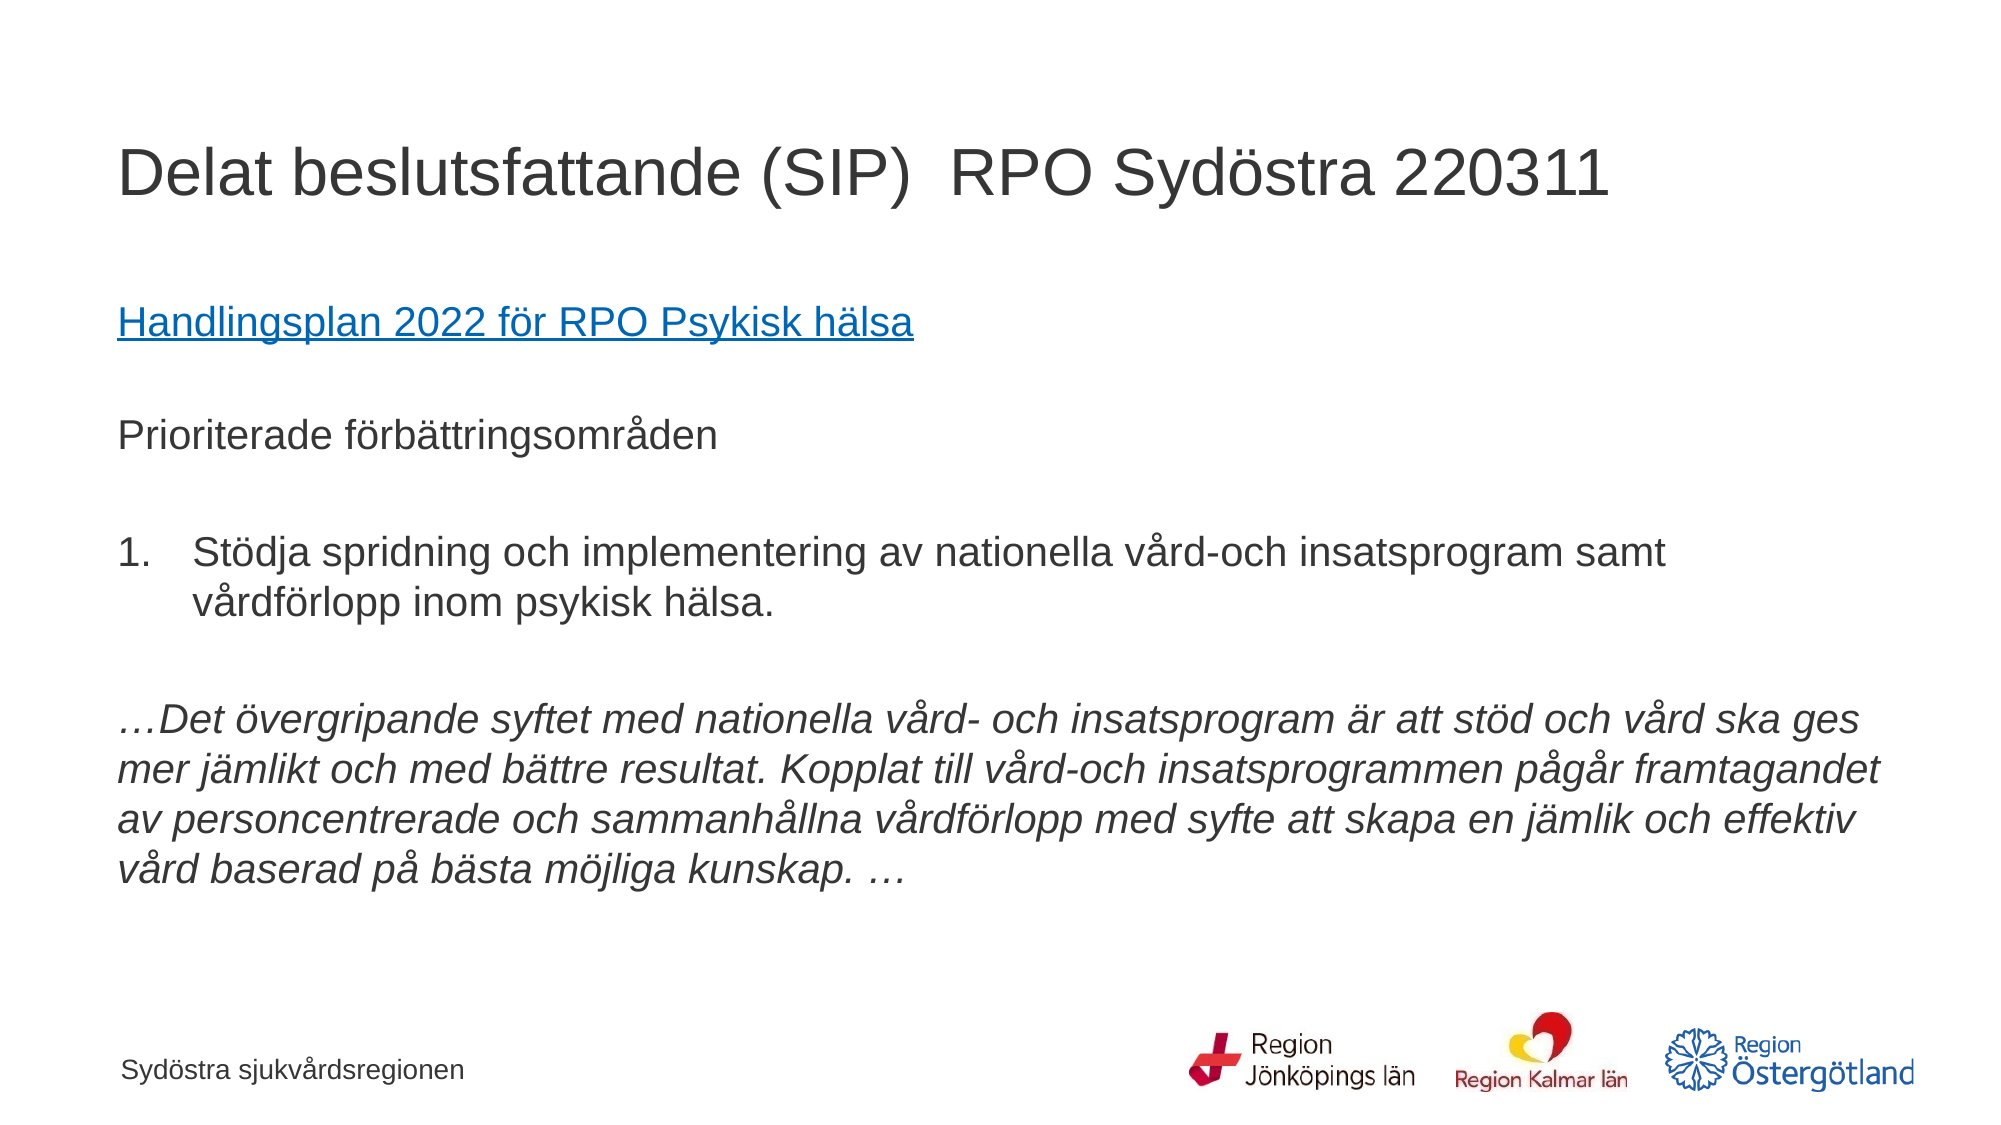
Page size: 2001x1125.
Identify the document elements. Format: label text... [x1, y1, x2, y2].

picture [1456, 1041, 1627, 1092]
picture [1665, 1028, 1914, 1092]
title Delat beslutsfattande (SIP) RPO Sydöstra 220311 [102, 95, 1903, 243]
list Handlingsplan 2022 för RPO Psykisk hälsa Prioriterade förbättringsområden Stödja spridning och implementering av nationella vård-och insatsprogram samt vårdförlopp inom psykisk hälsa. …Det övergripande syftet med nationella vård- och insatsprogram är att stöd och vård ska ges mer jämlikt och med bättre resultat. Kopplat till vård-och insatsprogrammen pågår framtagandet av personcentrerade och sammanhållna vårdförlopp med syfte att skapa en jämlik och effektiv vård baserad på bästa möjliga kunskap. … [102, 286, 1903, 1041]
picture [1189, 1041, 1415, 1092]
